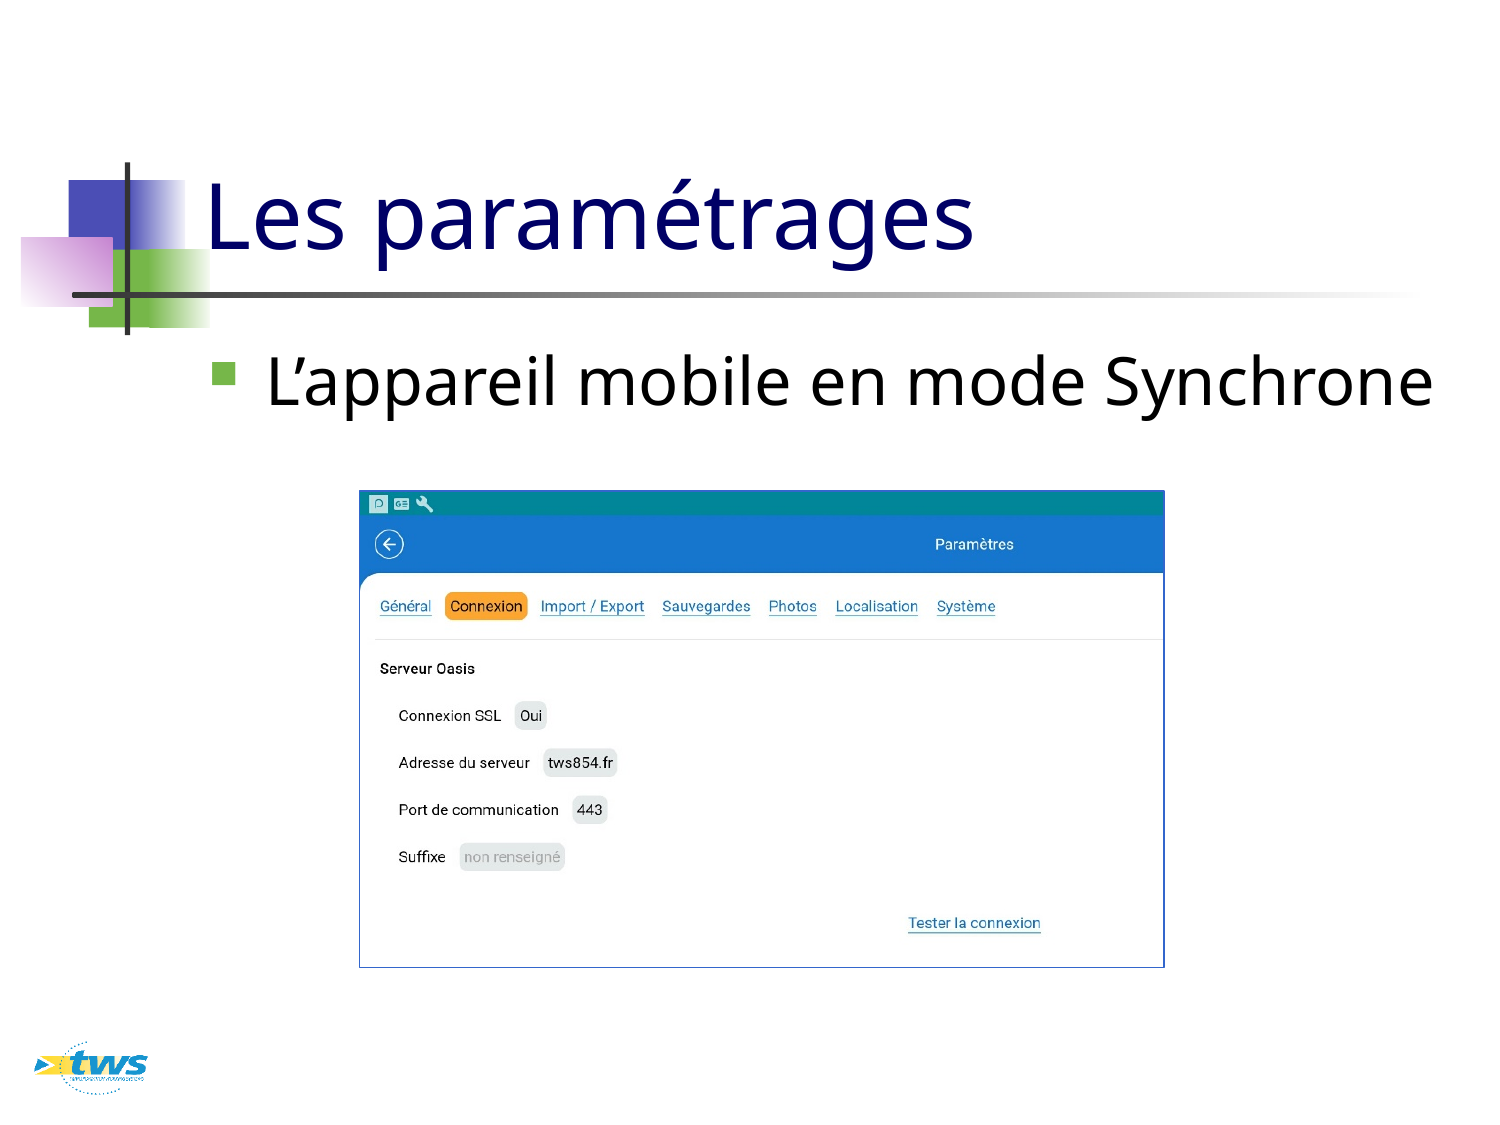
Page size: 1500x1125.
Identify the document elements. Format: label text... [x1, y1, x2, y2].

title Les paramétrages [188, 35, 1468, 275]
picture [15, 1028, 168, 1110]
picture [359, 491, 1164, 513]
list L’appareil mobile en mode Synchrone [193, 331, 1469, 1006]
picture [359, 516, 1164, 967]
